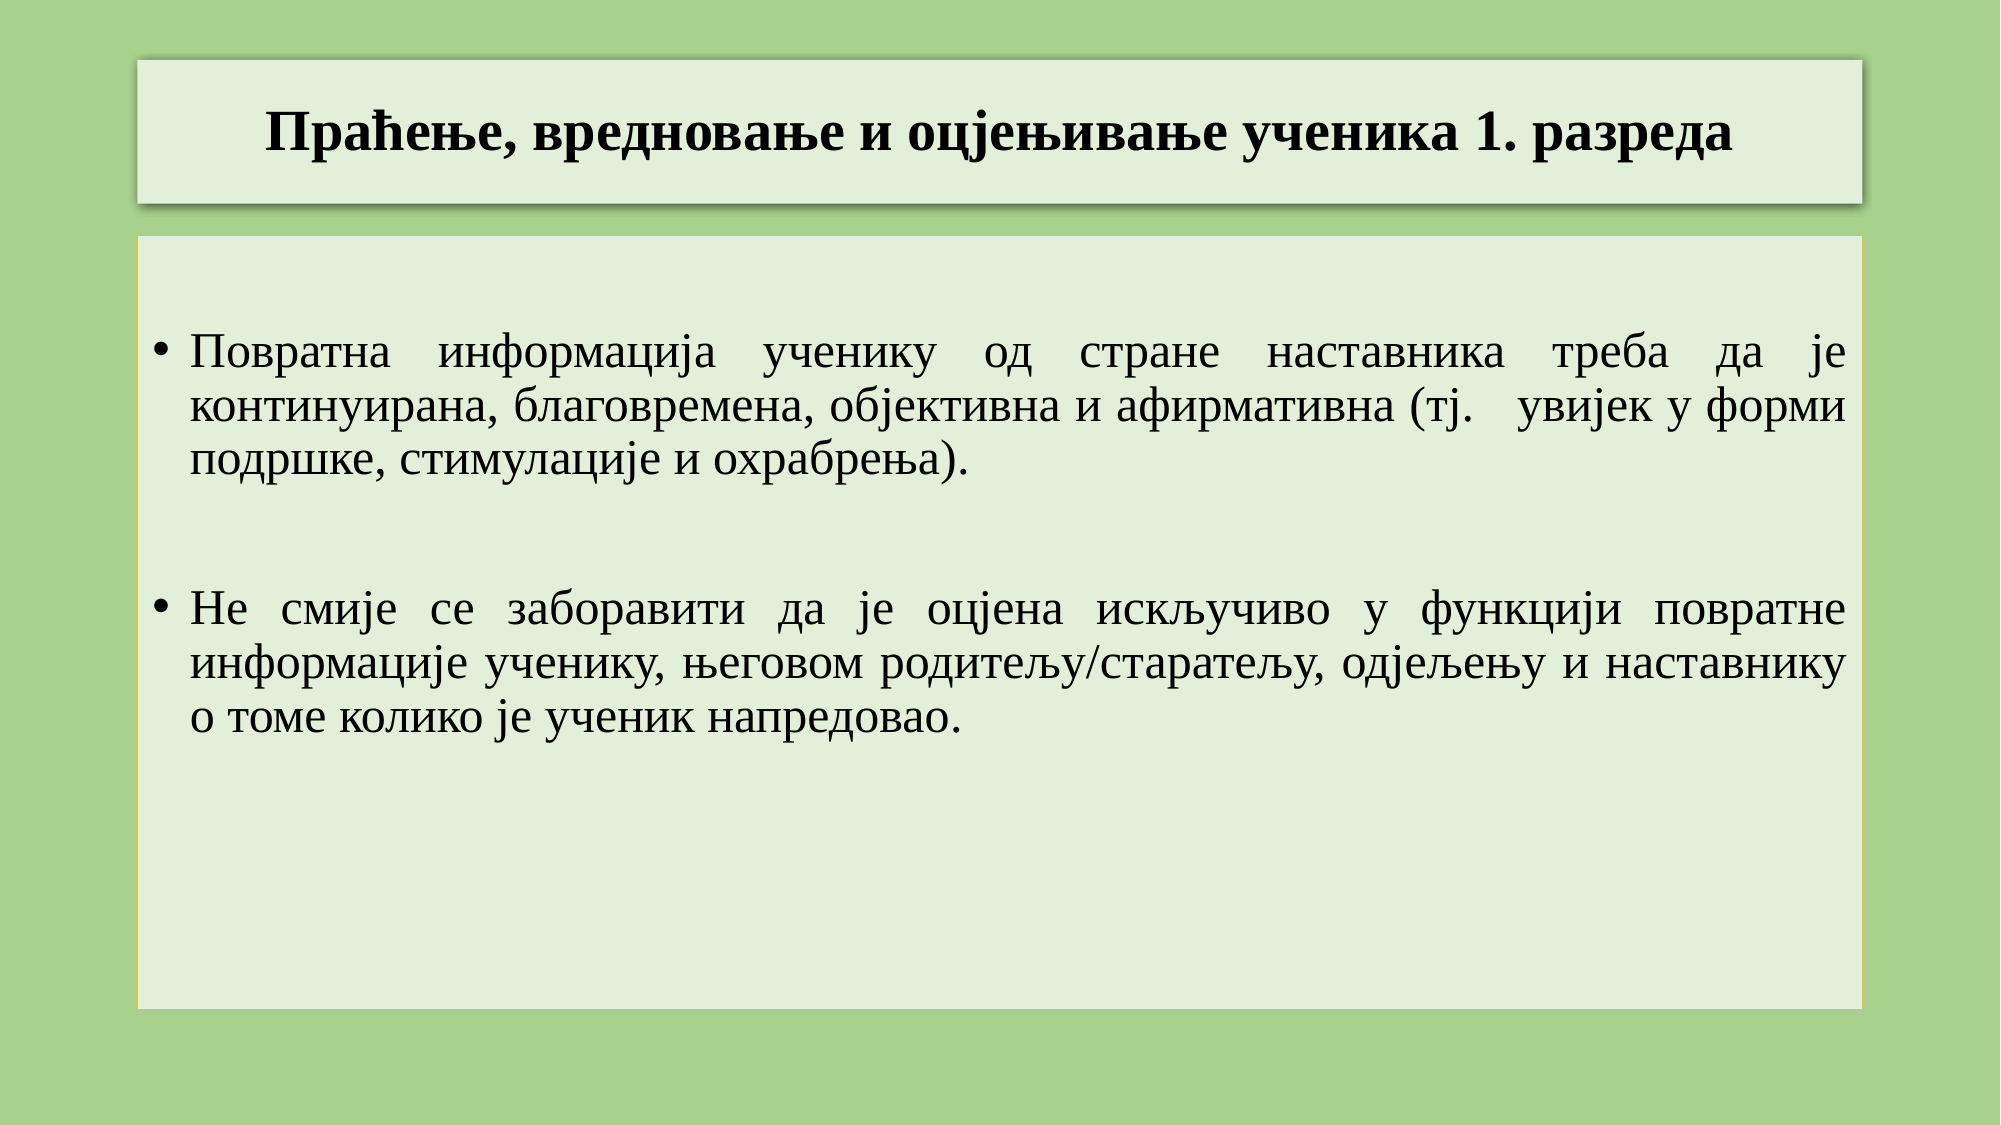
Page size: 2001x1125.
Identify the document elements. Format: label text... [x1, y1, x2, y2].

title Праћење, вредновање и оцјењивање ученика 1. разреда [137, 59, 1863, 204]
list Повратна информација ученику од стране наставника треба да је континуирана, благовремена, објективна и афирмативна (тј. увијек у форми подршке, стимулације и охрабрења). Не смије се заборавити да је оцјена искључиво у функцији повратне информације ученику, његовом родитељу/старатељу, одјељењу и наставнику о томе колико је ученик напредовао. [137, 235, 1863, 1010]
